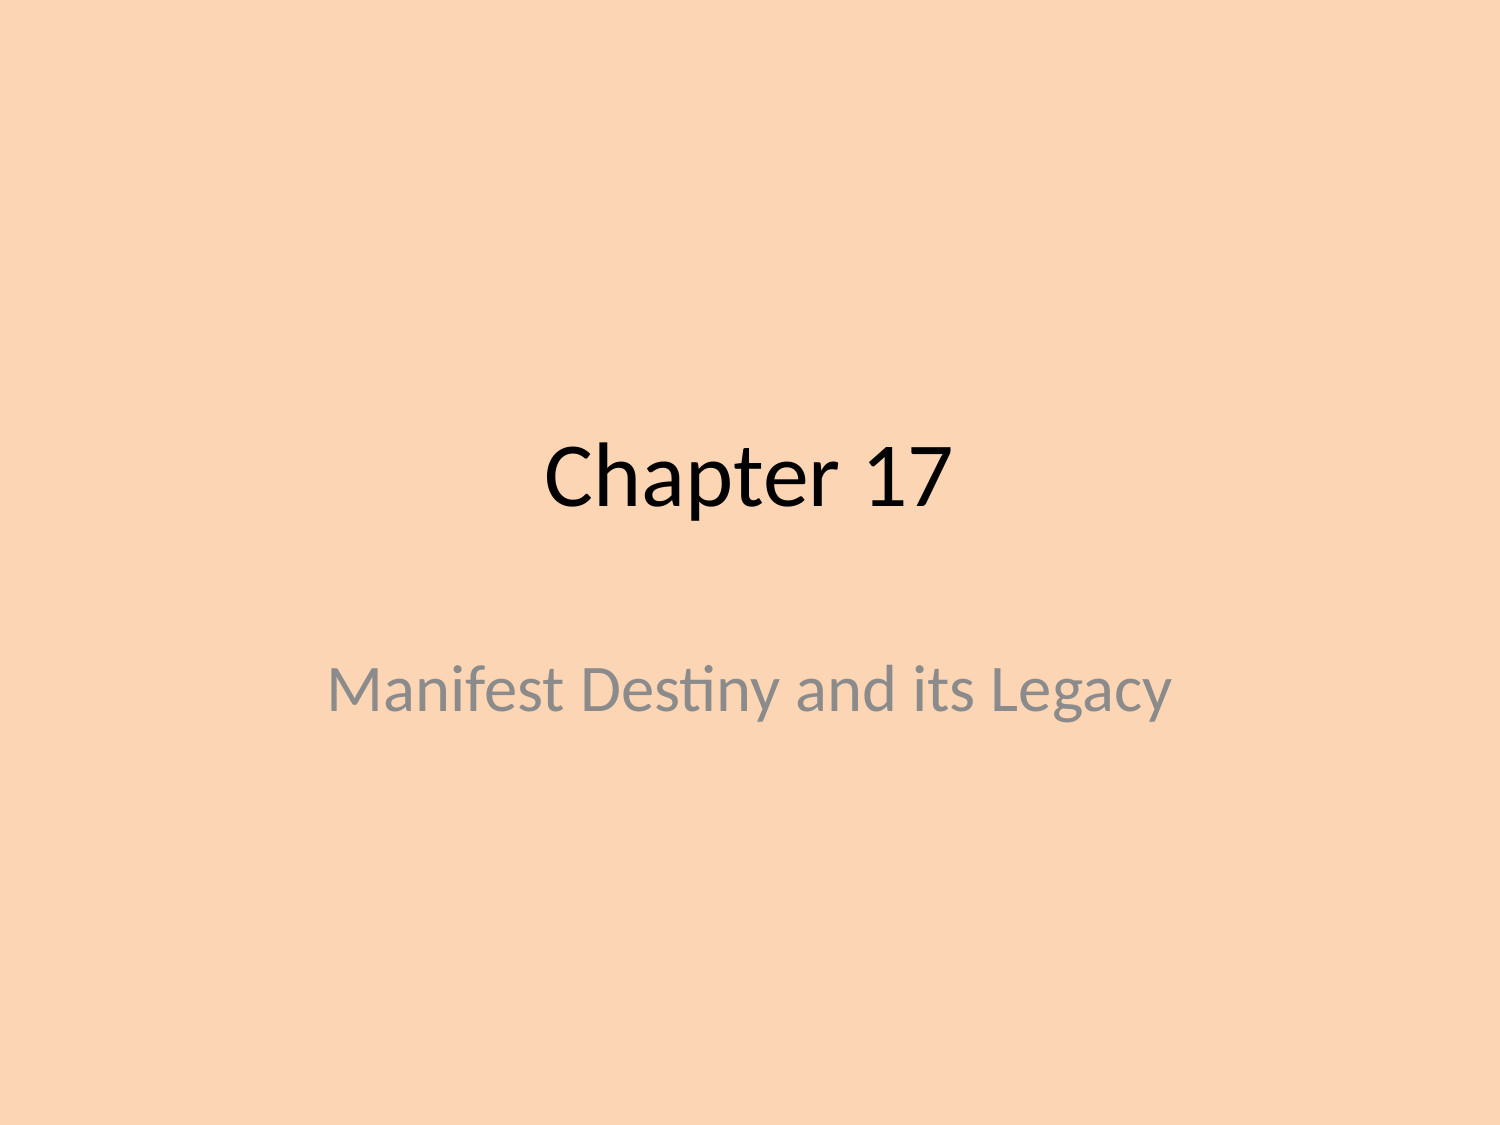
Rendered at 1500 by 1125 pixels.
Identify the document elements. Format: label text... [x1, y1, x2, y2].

title Chapter 17 [112, 349, 1388, 591]
subtitle Manifest Destiny and its Legacy [225, 637, 1275, 925]
